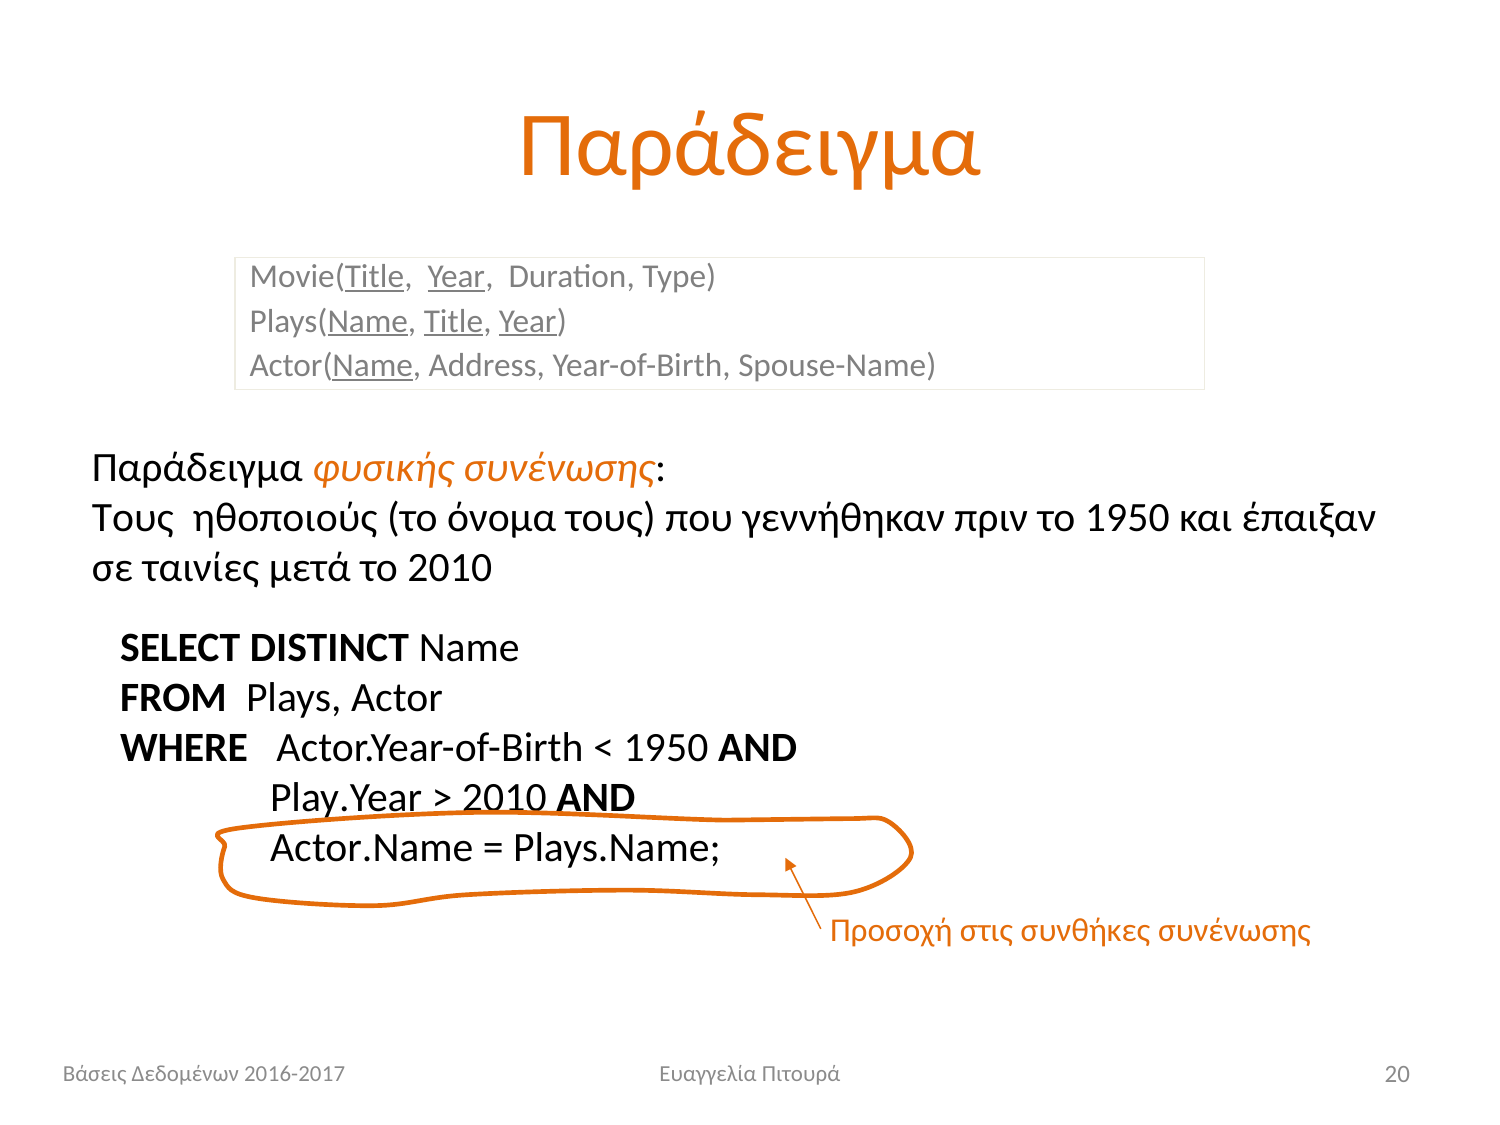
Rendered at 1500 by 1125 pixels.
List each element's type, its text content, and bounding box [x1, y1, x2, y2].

text_box SELECT DISTINCT Name FROM Plays, Actor WHERE Actor.Year-of-Birth < 1950 AND Play.Year > 2010 AND Actor.Name = Plays.Name; [105, 612, 977, 878]
text_box Προσοχή στις συνθήκες συνένωσης [815, 900, 1371, 956]
slide_number 20 [1074, 1042, 1425, 1103]
text_box [217, 812, 912, 906]
title Παράδειγμα [75, 45, 1425, 233]
text_box Movie(Title, Year, Duration, Type) Plays(Name, Title, Year) Actor(Name, Address, Year-of-Birth, Spouse-Name) [234, 257, 1205, 390]
text_box Παράδειγμα φυσικής συνένωσης: Tους ηθοποιούς (το όνομα τους) που γεννήθηκαν πριν το 1950 και έπαιξαν σε ταινίες μετά το 2010 [77, 432, 1424, 598]
footer Ευαγγελία Πιτουρά [512, 1042, 988, 1103]
text_box Βάσεις Δεδομένων 2016-2017 [47, 1042, 398, 1103]
